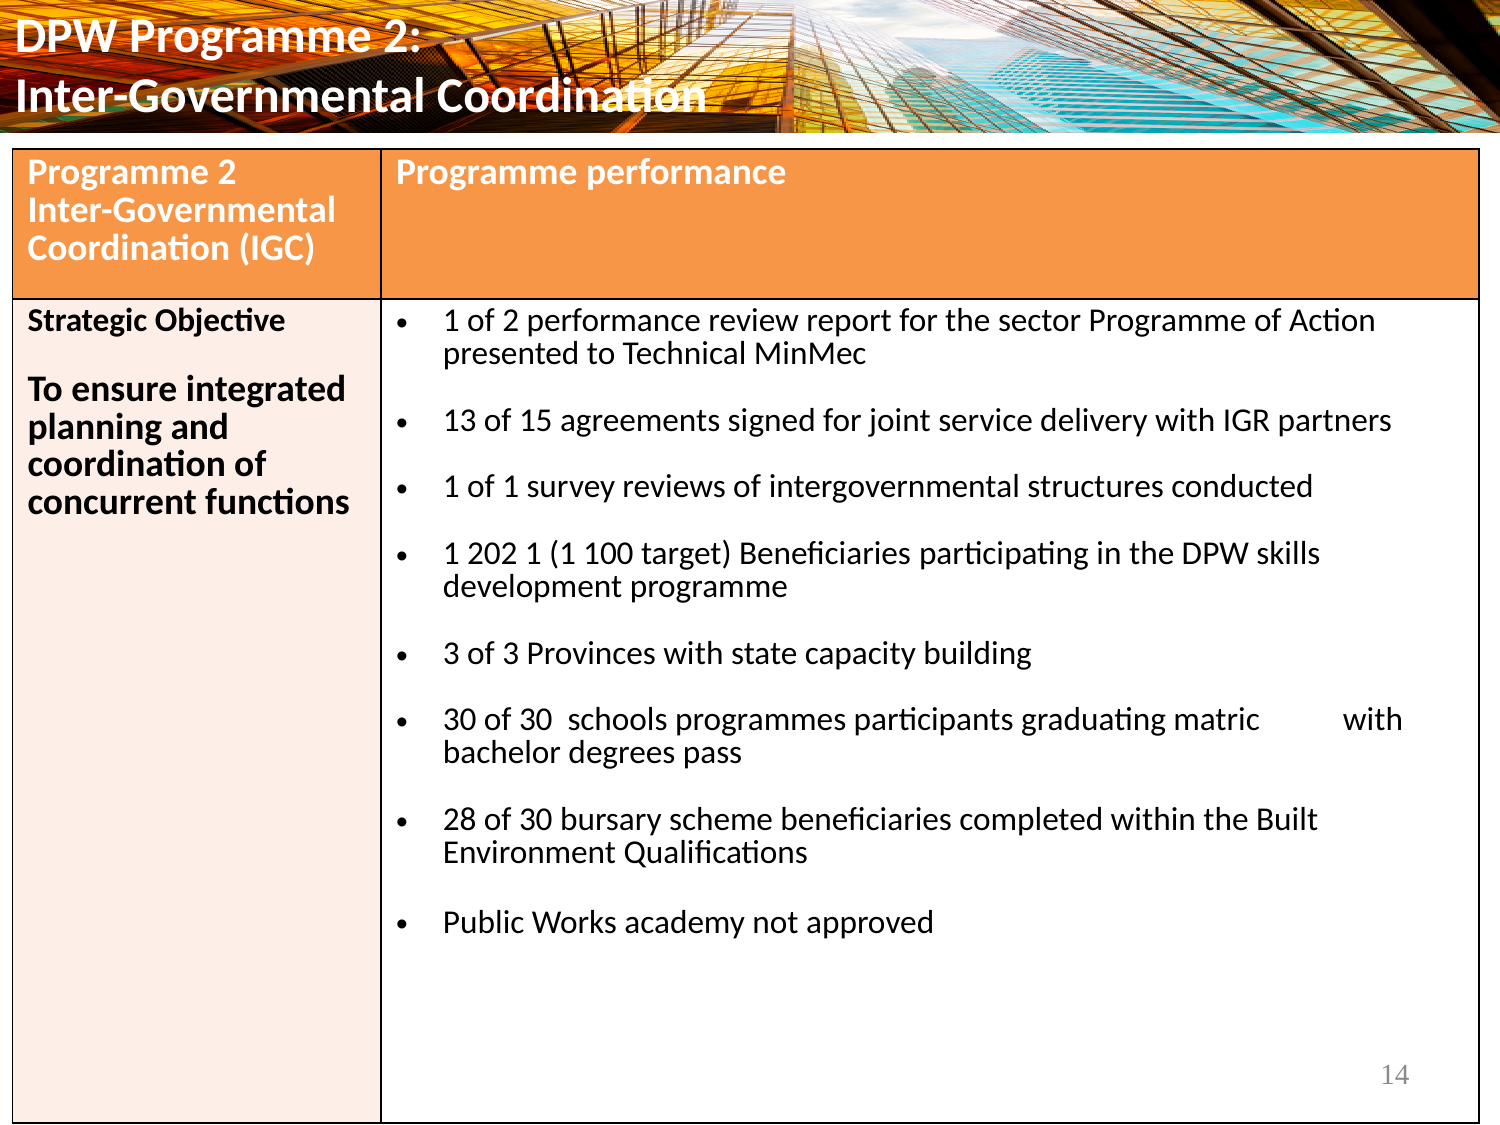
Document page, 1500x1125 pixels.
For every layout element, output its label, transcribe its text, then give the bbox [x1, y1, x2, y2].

table_header Programme 2 Inter-Governmental Coordination (IGC) [13, 150, 380, 298]
table_cell 1 of 2 performance review report for the sector Programme of Action presented to Technical MinMec 13 of 15 agreements signed for joint service delivery with IGR partners 1 of 1 survey reviews of intergovernmental structures conducted 1 202 1 (1 100 target) Beneficiaries participating in the DPW skills development programme 3 of 3 Provinces with state capacity building 30 of 30 schools programmes participants graduating matric with bachelor degrees pass 28 of 30 bursary scheme beneficiaries completed within the Built Environment Qualifications Public Works academy not approved [382, 300, 1478, 1122]
table_cell Strategic Objective To ensure integrated planning and coordination of concurrent functions [13, 300, 380, 1122]
table_header Programme performance [382, 150, 1478, 298]
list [0, 0, 1500, 133]
picture [12, 1055, 148, 1121]
